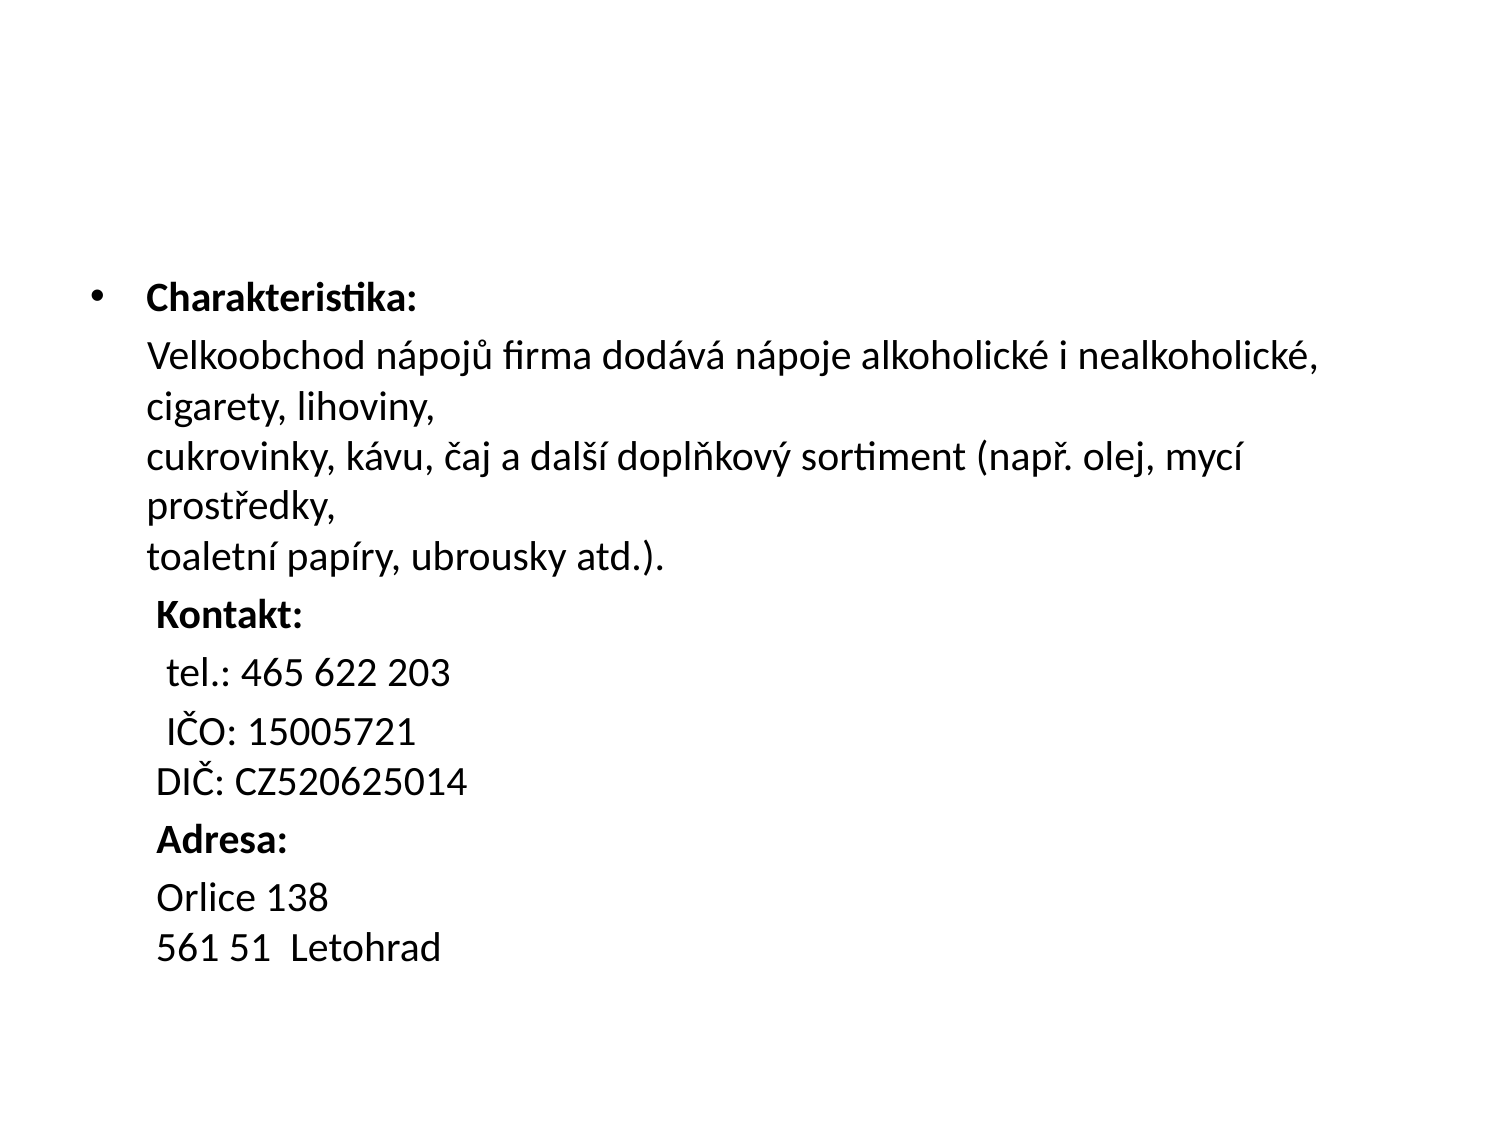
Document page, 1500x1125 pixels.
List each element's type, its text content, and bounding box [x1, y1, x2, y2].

list Charakteristika: Velkoobchod nápojů firma dodává nápoje alkoholické i nealkoholické, cigarety, lihoviny, cukrovinky, kávu, čaj a další doplňkový sortiment (např. olej, mycí prostředky, toaletní papíry, ubrousky atd.). Kontakt: tel.: 465 622 203 IČO: 15005721 DIČ: CZ520625014 Adresa: Orlice 138 561 51 Letohrad [75, 262, 1425, 1005]
